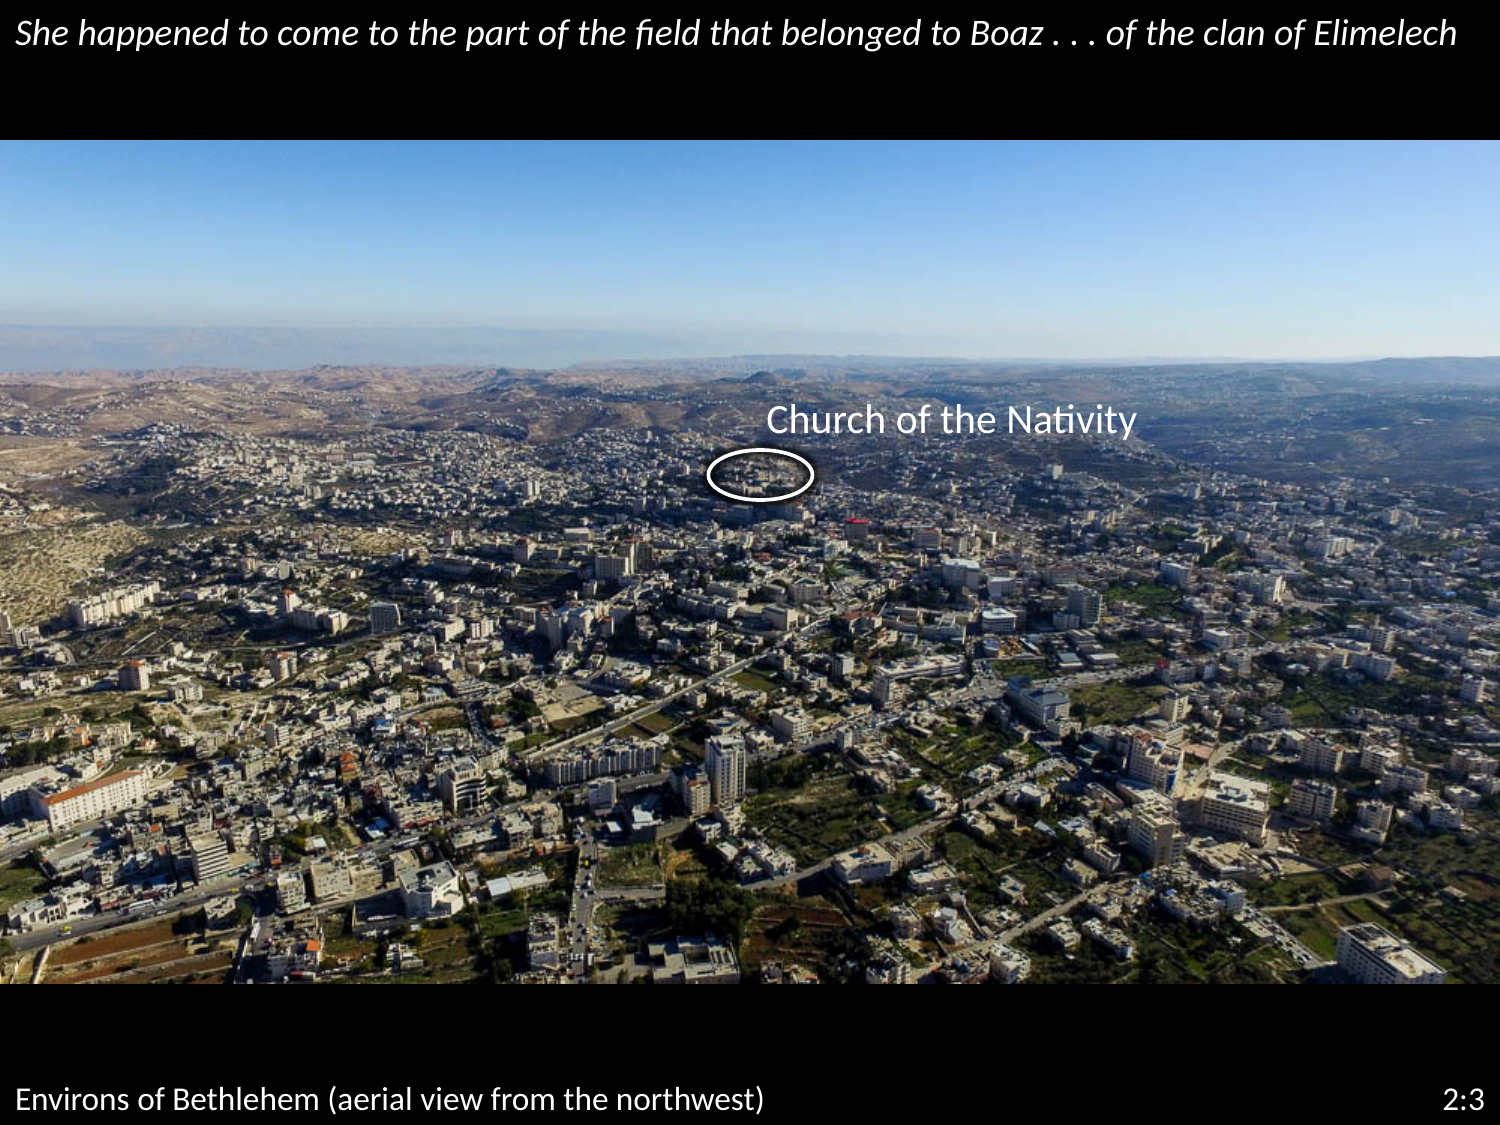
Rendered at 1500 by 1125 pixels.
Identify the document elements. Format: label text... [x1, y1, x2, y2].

list Environs of Bethlehem (aerial view from the northwest) [0, 1069, 1324, 1125]
title She happened to come to the part of the field that belonged to Boaz . . . of the clan of Elimelech [0, 0, 1500, 61]
list 2:3 [1324, 1069, 1500, 1125]
picture [0, 140, 1500, 985]
